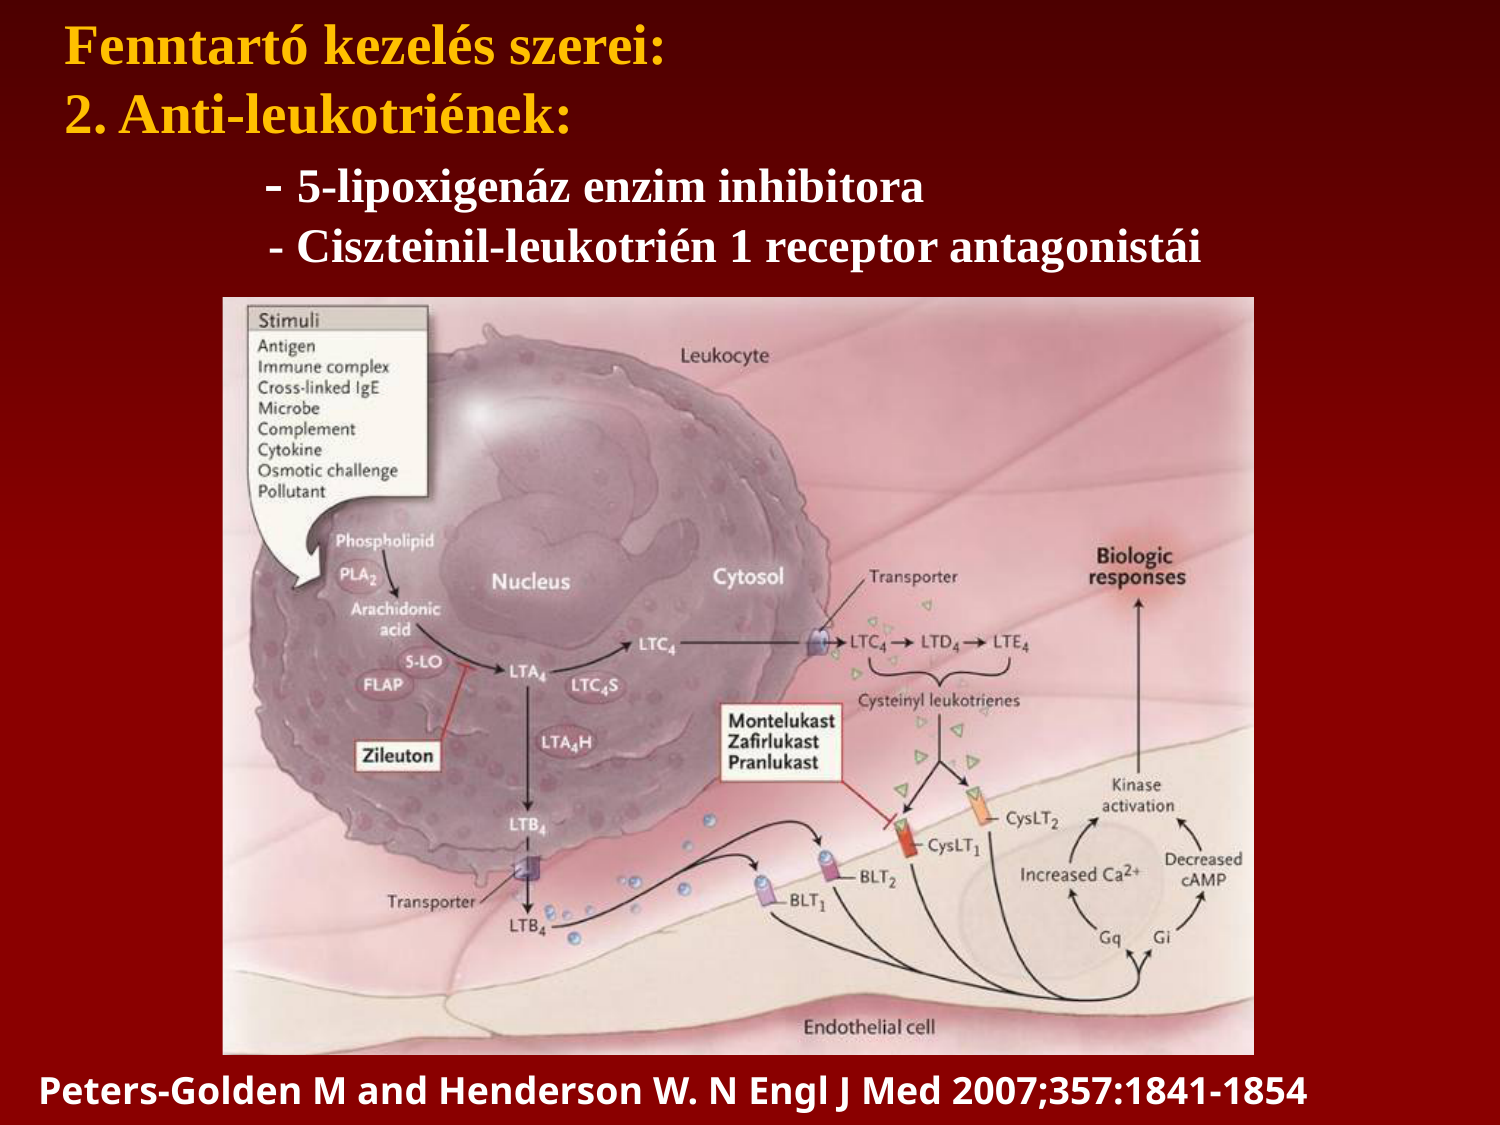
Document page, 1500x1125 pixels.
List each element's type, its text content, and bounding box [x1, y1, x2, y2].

text_box Peters-Golden M and Henderson W. N Engl J Med 2007;357:1841-1854 [23, 1064, 1500, 1120]
text_box Fenntartó kezelés szerei: 2. Anti-leukotriének: - 5-lipoxigenáz enzim inhibitora - Ciszteinil-leukotrién 1 receptor antagonistái [49, 0, 1475, 282]
picture [222, 297, 1255, 1055]
